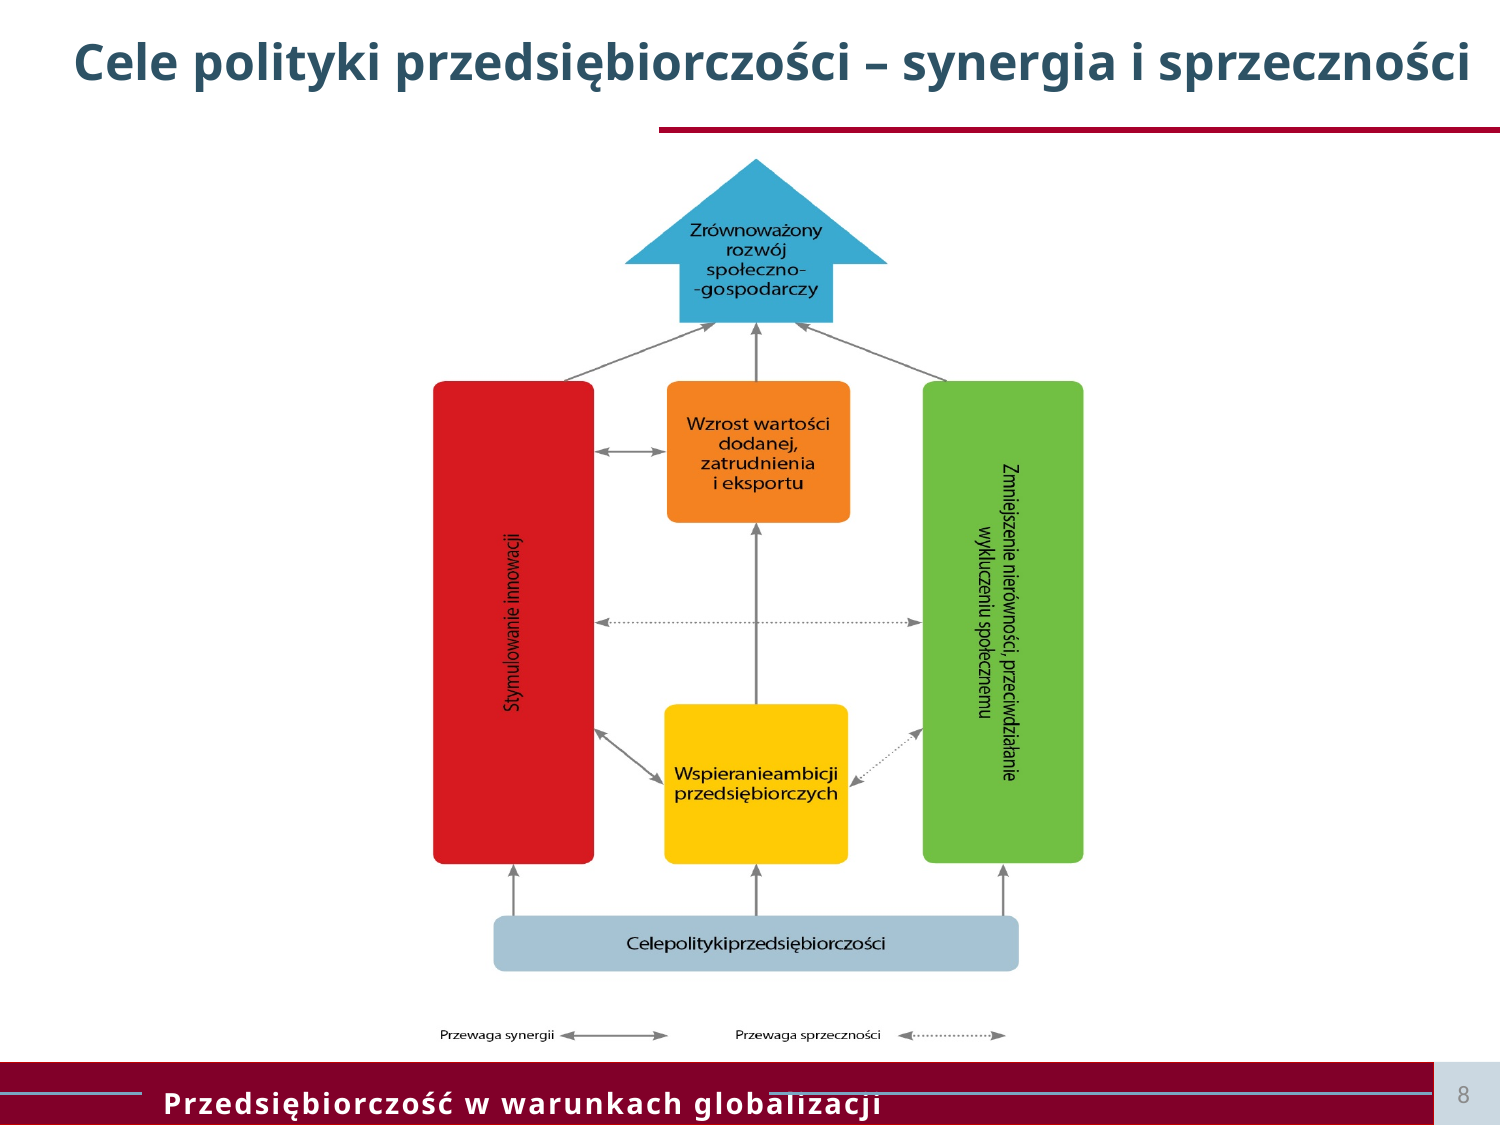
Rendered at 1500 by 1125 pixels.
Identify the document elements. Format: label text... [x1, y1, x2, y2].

title Cele polityki przedsiębiorczości – synergia i sprzeczności [0, 0, 1500, 129]
slide_number 8 [1427, 1061, 1500, 1125]
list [382, 140, 1128, 1062]
